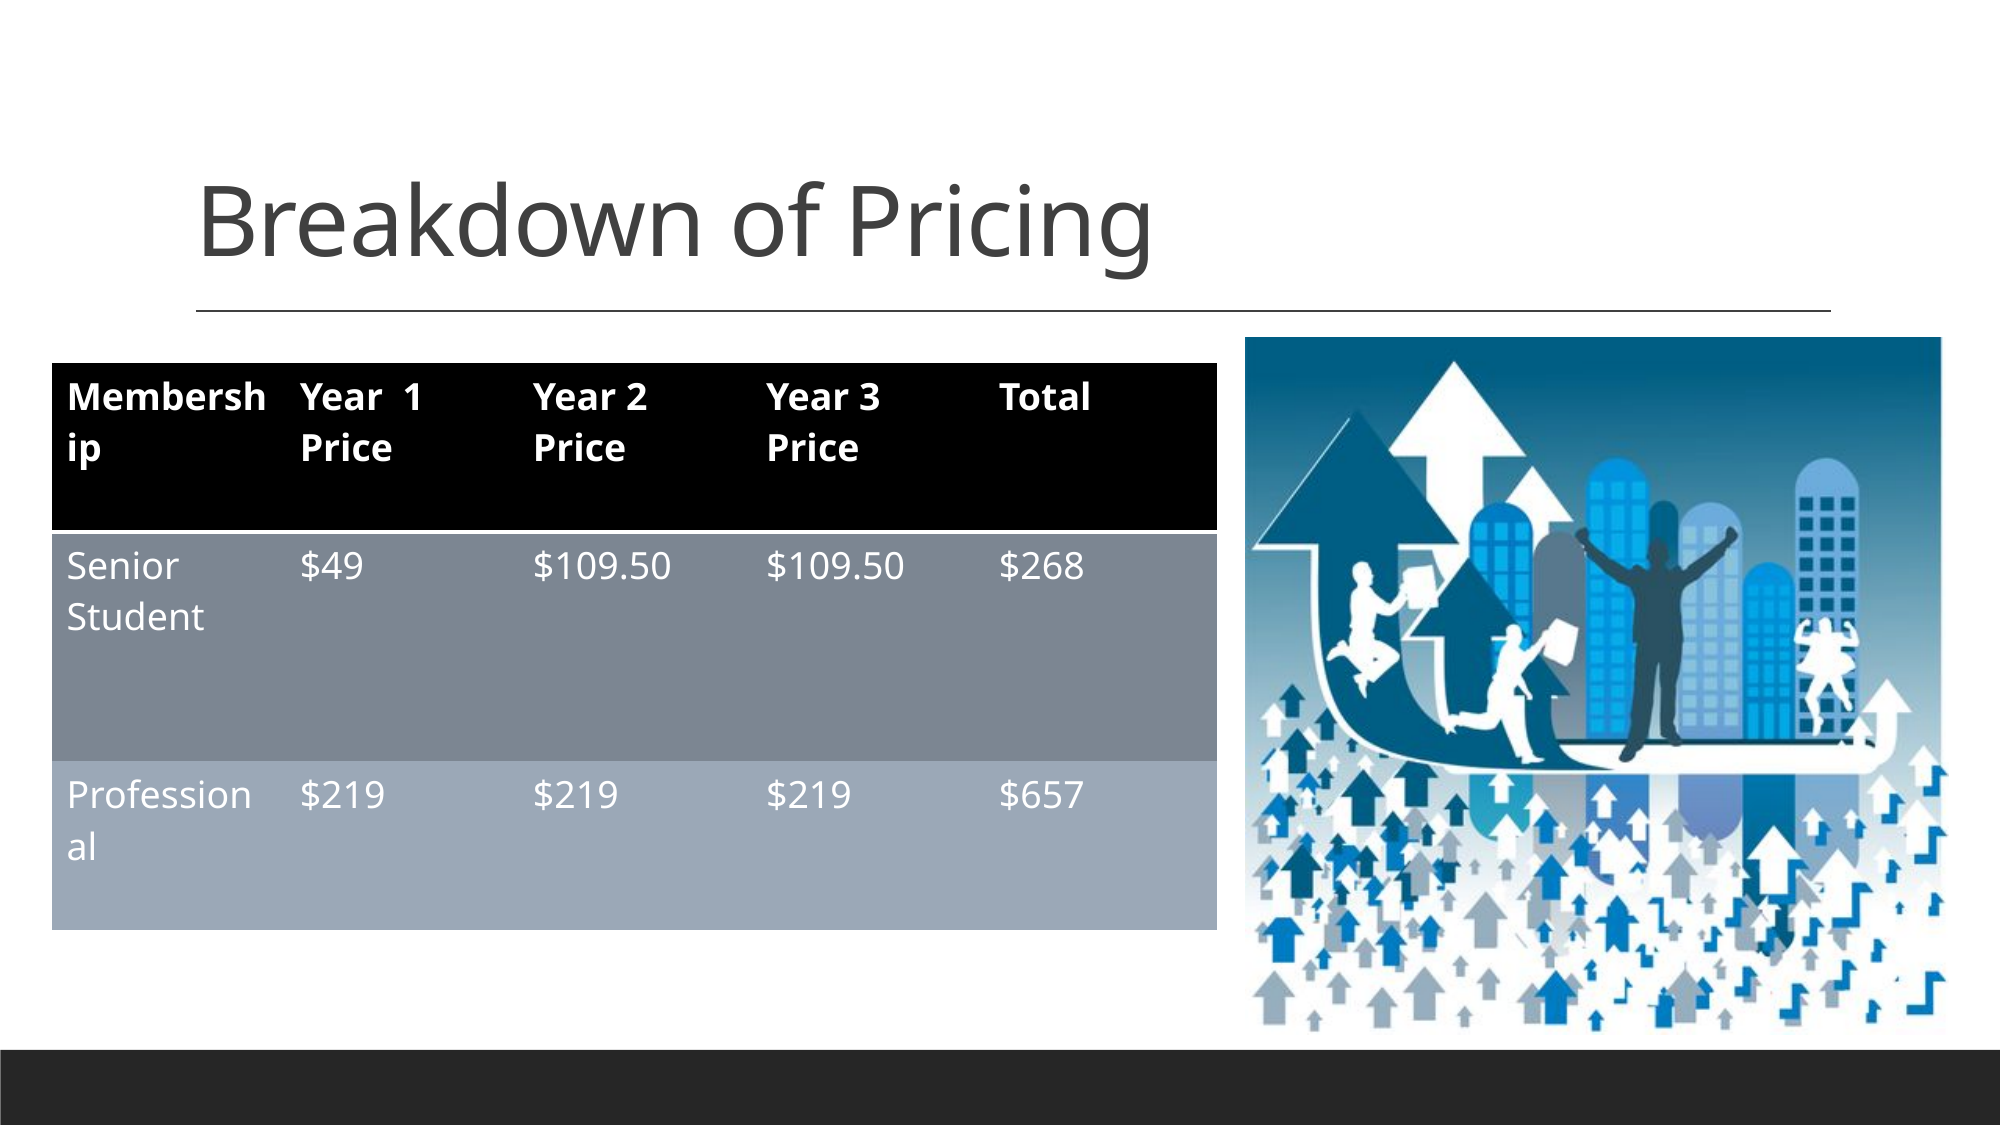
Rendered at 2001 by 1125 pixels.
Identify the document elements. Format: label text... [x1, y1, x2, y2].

table_cell $657 [984, 761, 1217, 930]
table_cell $49 [285, 534, 518, 761]
table_header Year 1 Price [285, 363, 518, 530]
table_cell $219 [518, 761, 751, 930]
table_cell $268 [984, 534, 1217, 761]
table_cell Senior Student [52, 534, 285, 761]
table_header Year 2 Price [518, 363, 751, 530]
table_cell Professional [52, 761, 285, 930]
table_cell $109.50 [751, 534, 984, 761]
picture [1244, 337, 1949, 1036]
table_cell $109.50 [518, 534, 751, 761]
title Breakdown of Pricing [180, 47, 1830, 285]
table_header Total [984, 363, 1217, 530]
table_cell $219 [285, 761, 518, 930]
table_header Year 3 Price [751, 363, 984, 530]
table_header Membership [52, 363, 285, 530]
table_cell $219 [751, 761, 984, 930]
